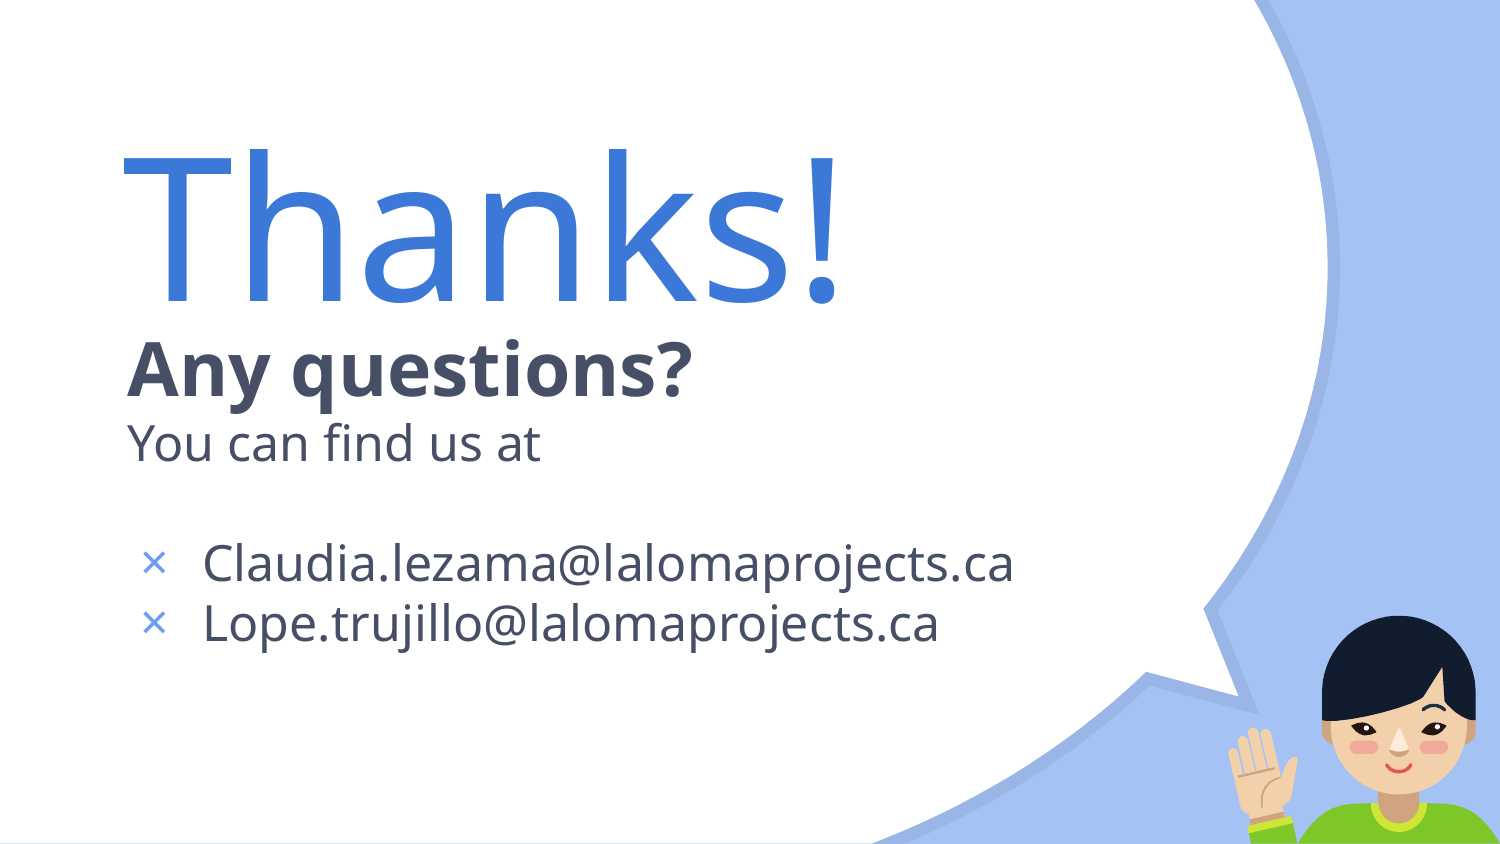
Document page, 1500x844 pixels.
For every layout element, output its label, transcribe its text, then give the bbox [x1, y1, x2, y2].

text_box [1228, 615, 1500, 844]
title Thanks! [107, 233, 1087, 356]
subtitle Any questions? You can find us at Claudia.lezama@lalomaprojects.ca Lope.trujillo@lalomaprojects.ca [112, 306, 1087, 677]
